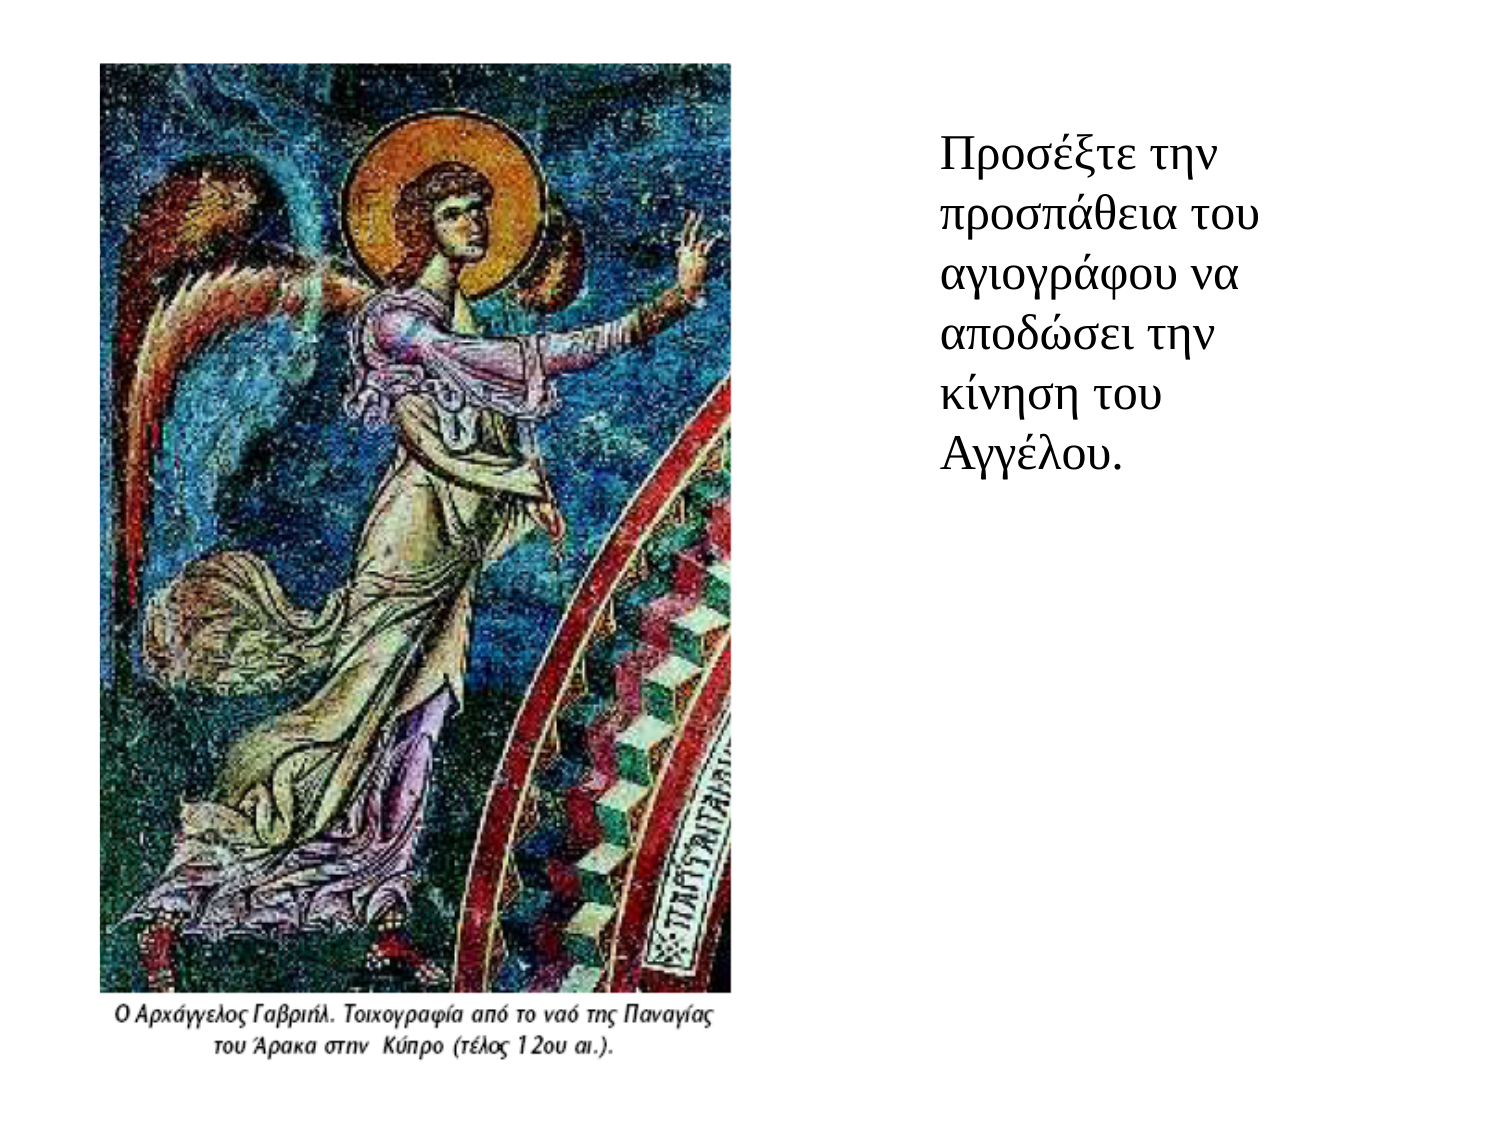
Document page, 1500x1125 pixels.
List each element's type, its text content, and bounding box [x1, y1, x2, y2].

text_box Προσέξτε την προσπάθεια του αγιογράφου να αποδώσει την κίνηση του Αγγέλου. [924, 112, 1350, 488]
picture [99, 62, 734, 1067]
